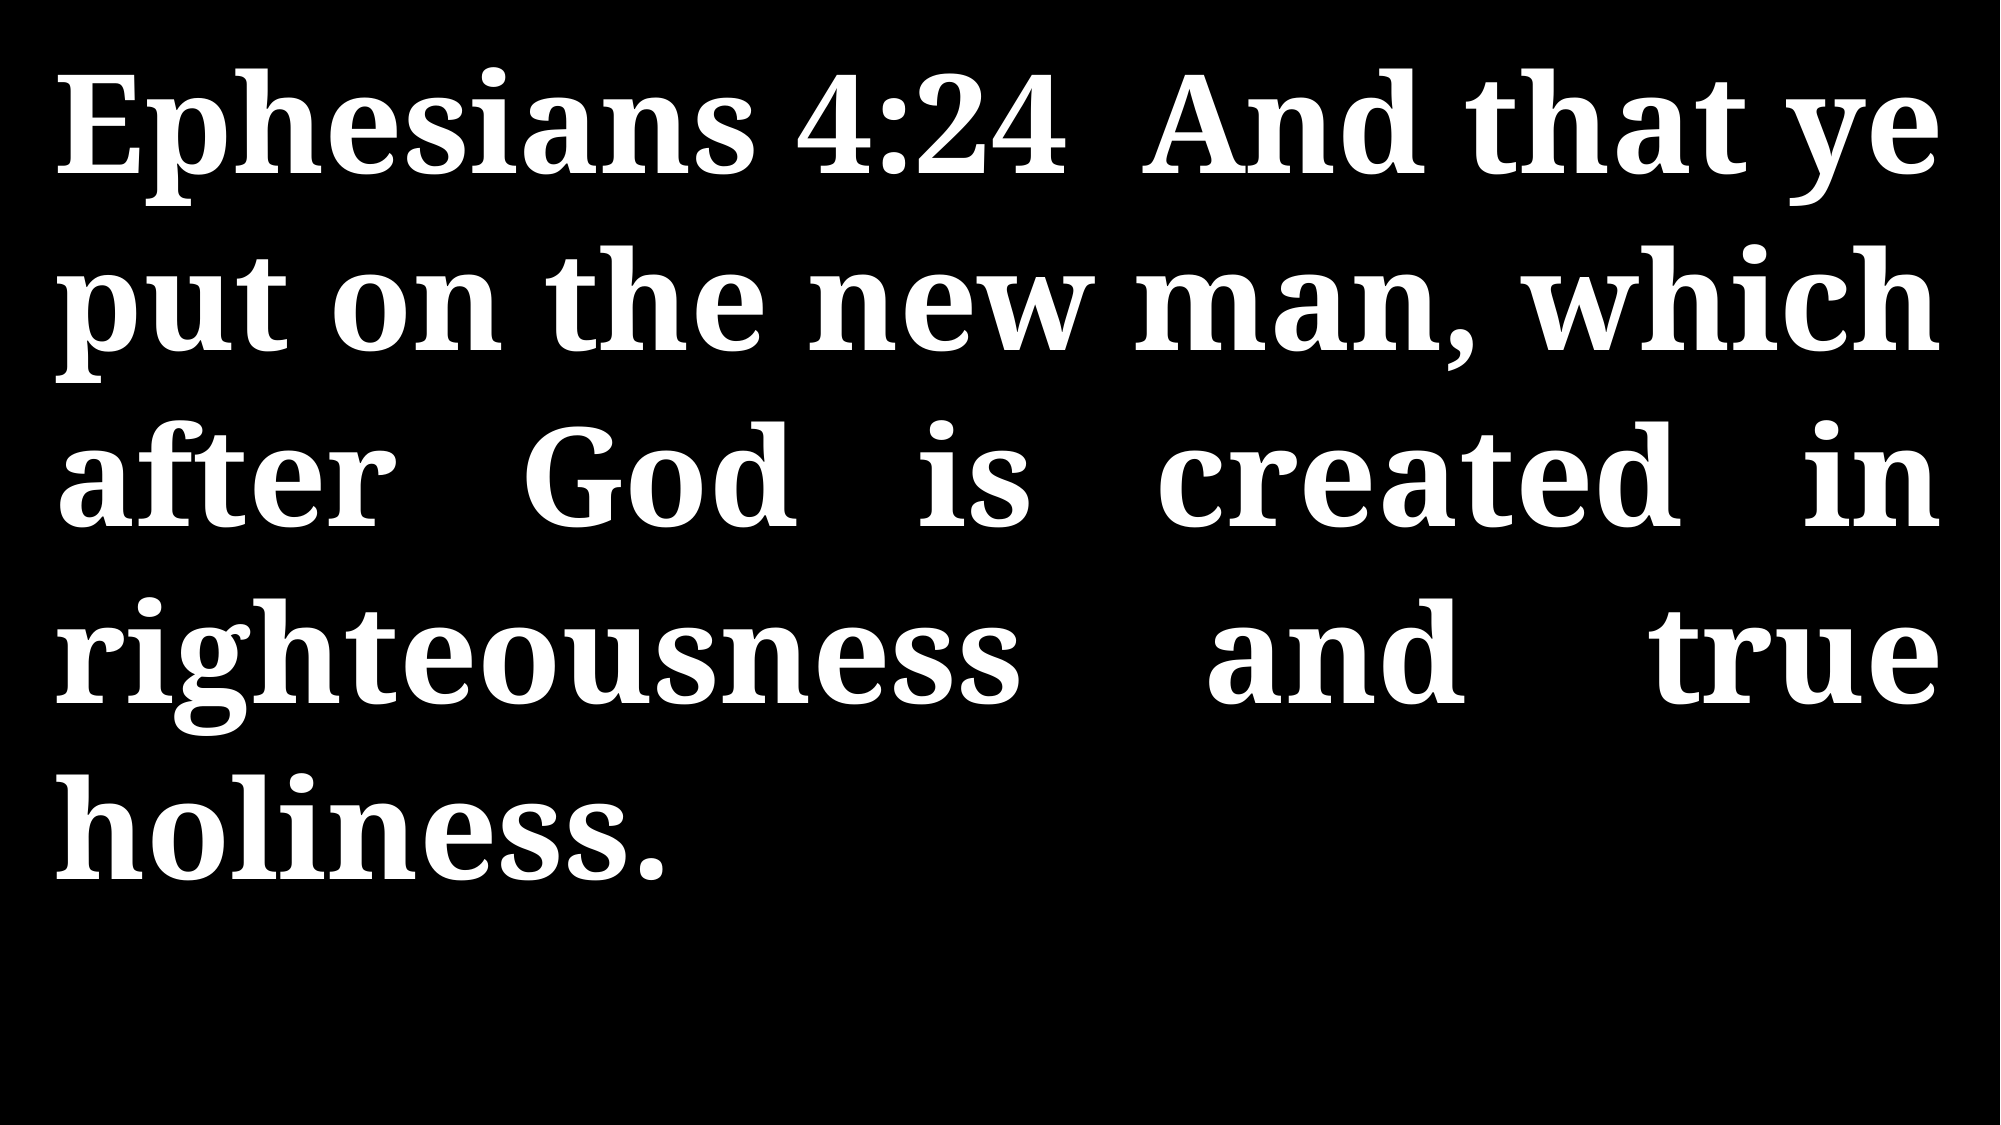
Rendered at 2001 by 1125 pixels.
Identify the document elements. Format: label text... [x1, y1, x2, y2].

text_box Ephesians 4:24 And that ye put on the new man, which after God is created in righteousness and true holiness. [39, 17, 1961, 915]
